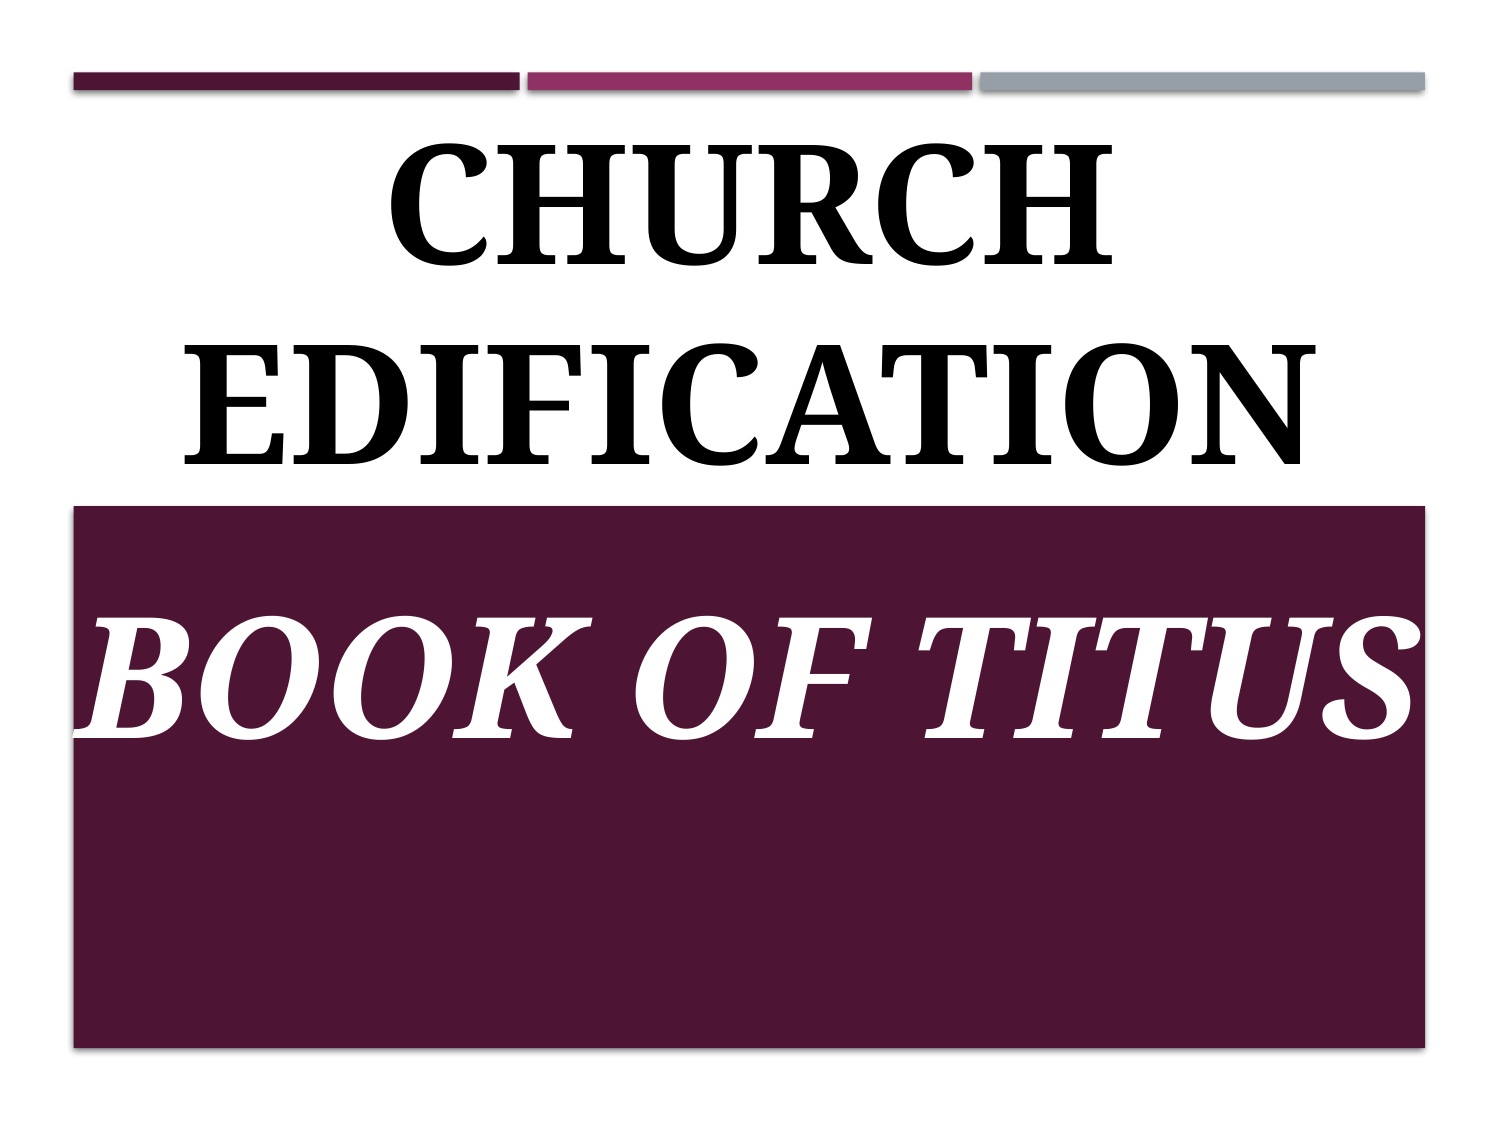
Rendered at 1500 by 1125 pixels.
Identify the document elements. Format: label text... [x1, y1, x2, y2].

subtitle Book of Titus [61, 562, 1436, 979]
title CHURCH EDIFICATION [0, 89, 1500, 506]
